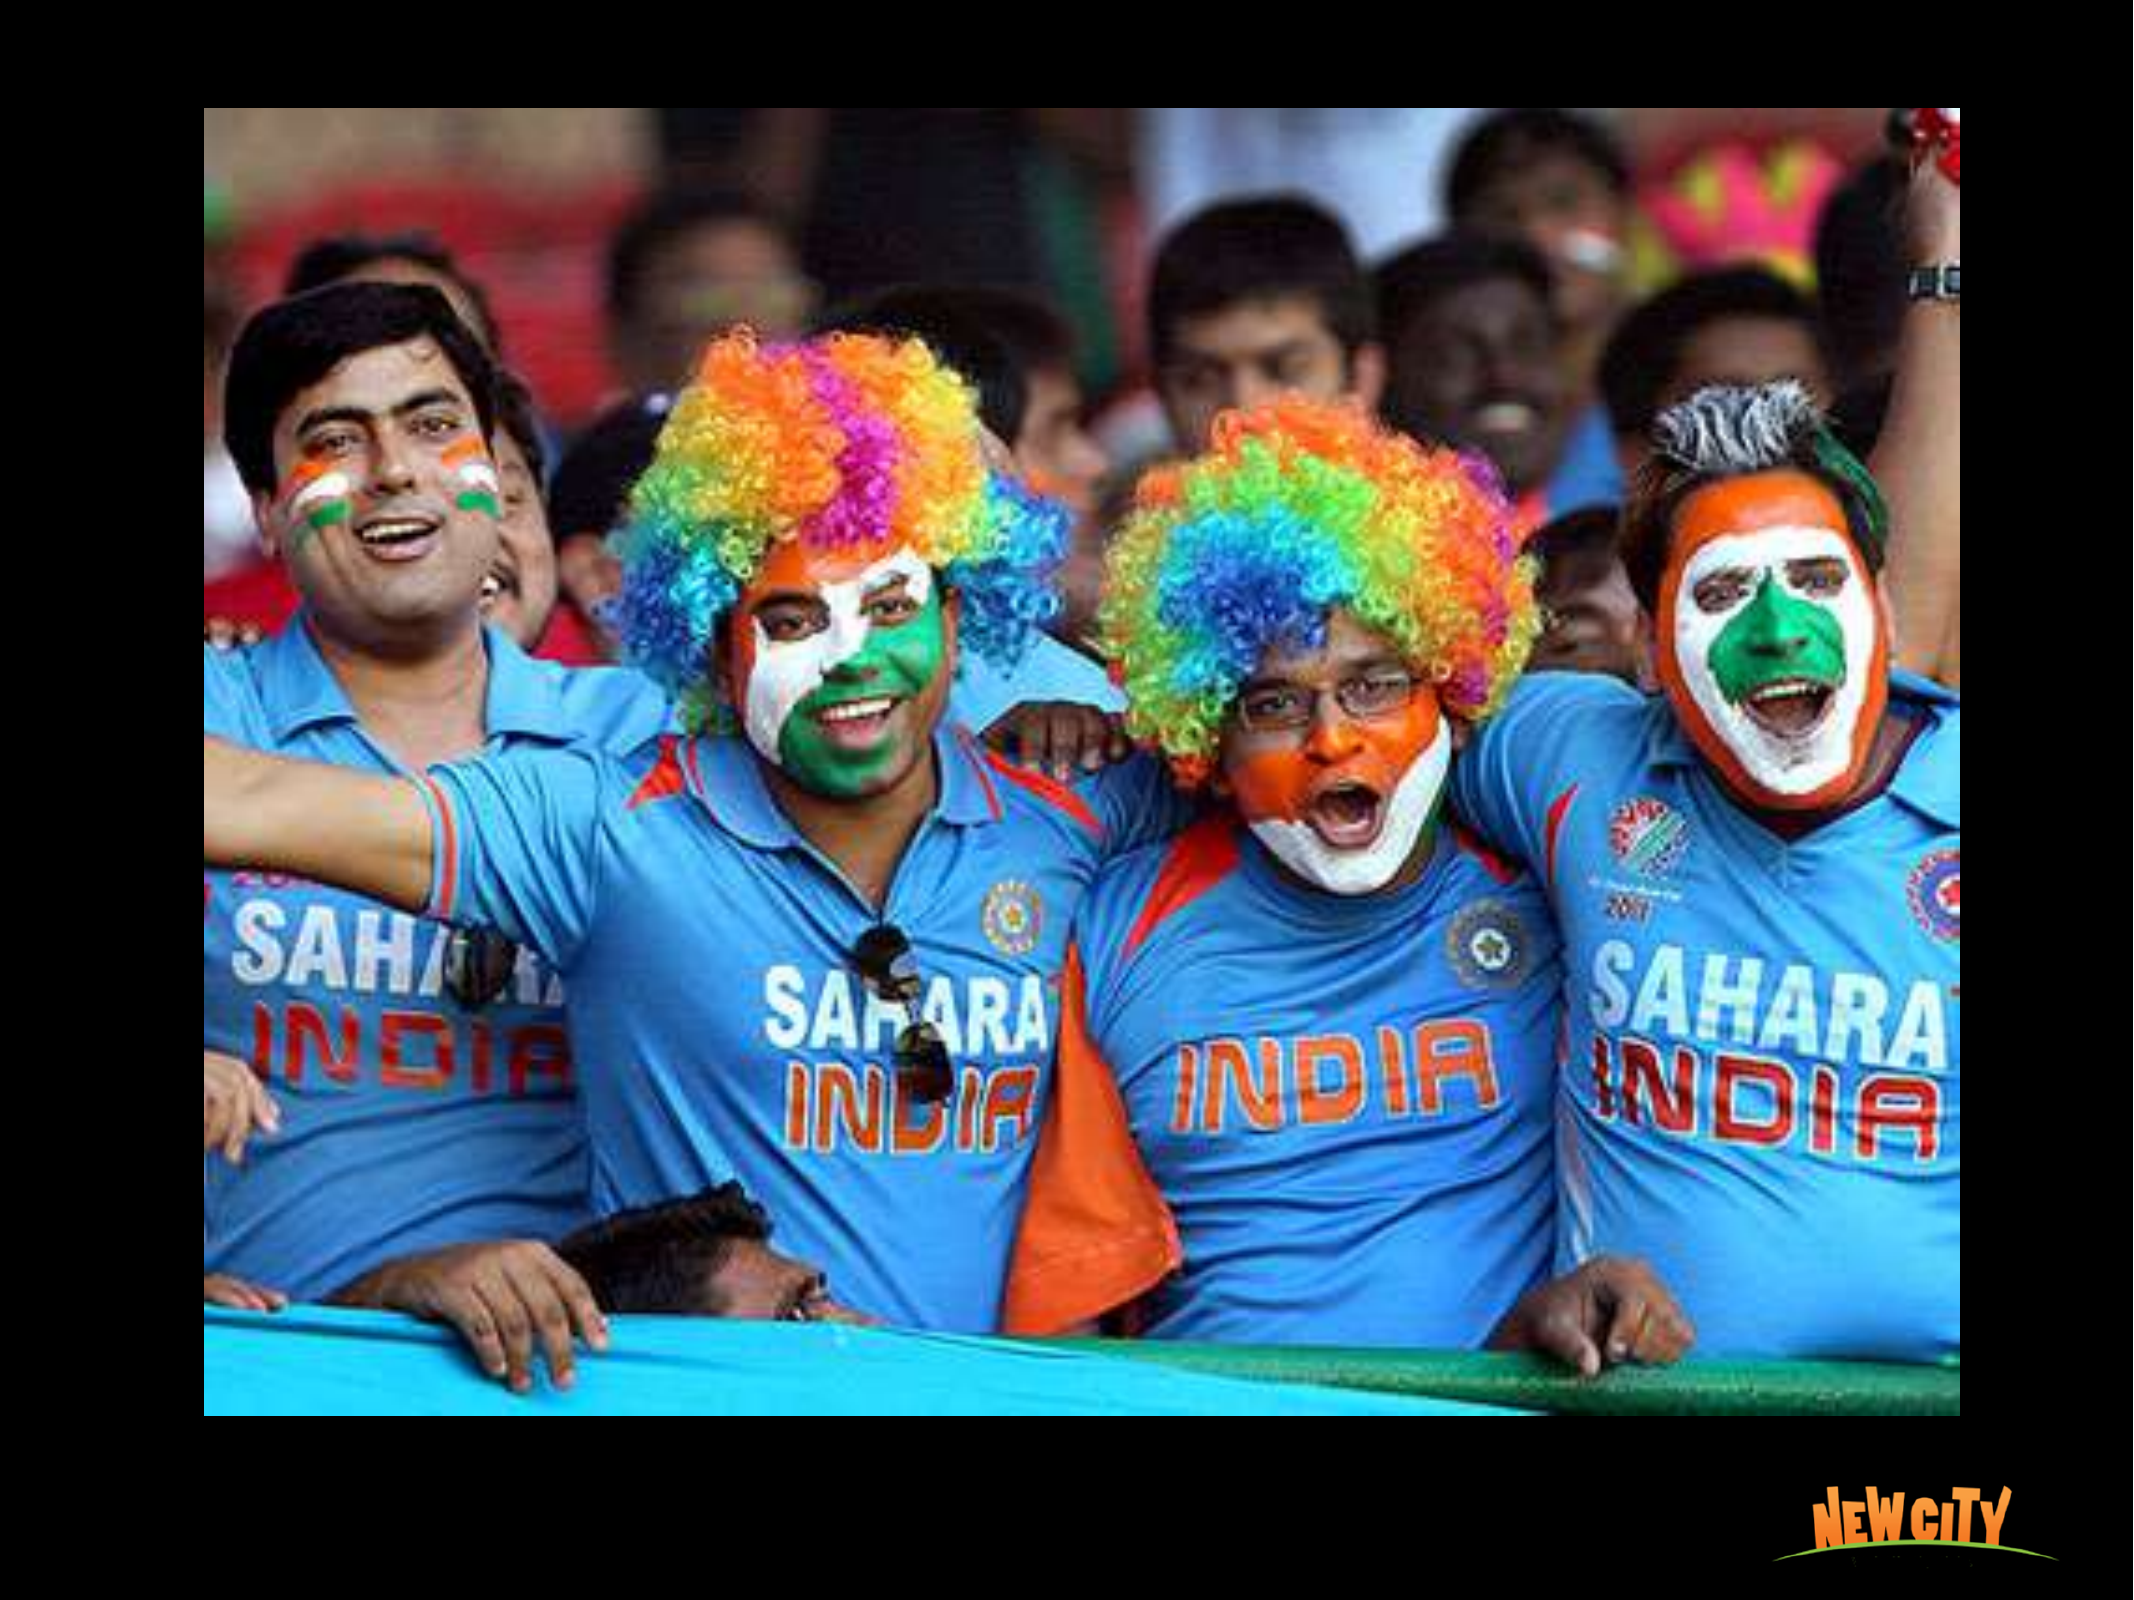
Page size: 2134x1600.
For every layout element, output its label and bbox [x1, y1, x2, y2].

picture [1766, 1474, 2064, 1574]
picture [204, 1316, 220, 1322]
picture [399, 1322, 410, 1326]
picture [204, 108, 1960, 1416]
